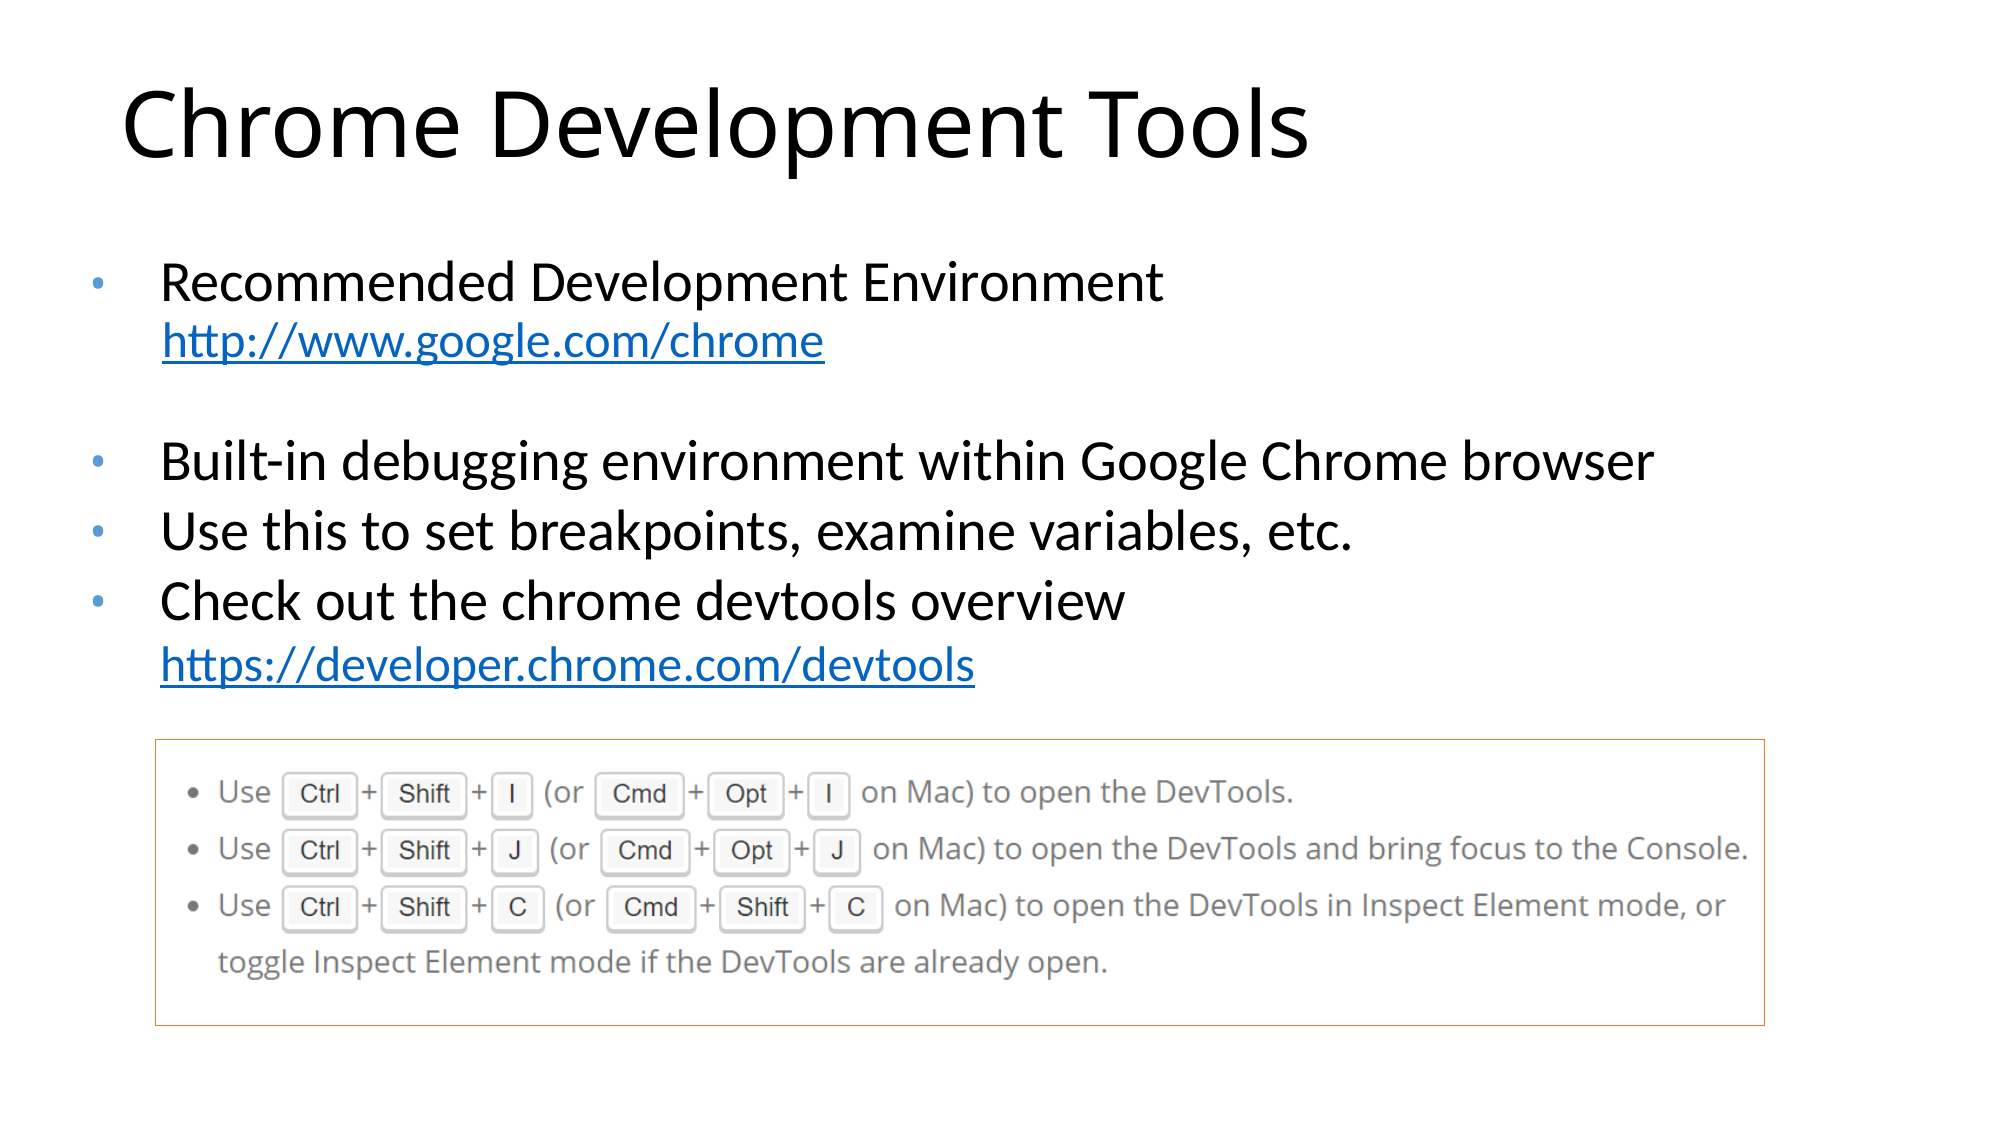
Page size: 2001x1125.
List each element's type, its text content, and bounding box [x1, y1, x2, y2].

title Chrome Development Tools [99, 25, 1900, 230]
list Recommended Development Environment http://www.google.com/chrome Built-in debugging environment within Google Chrome browser Use this to set breakpoints, examine variables, etc. Check out the chrome devtools overview https://developer.chrome.com/devtools [52, 230, 1900, 1125]
picture [154, 739, 1765, 1026]
